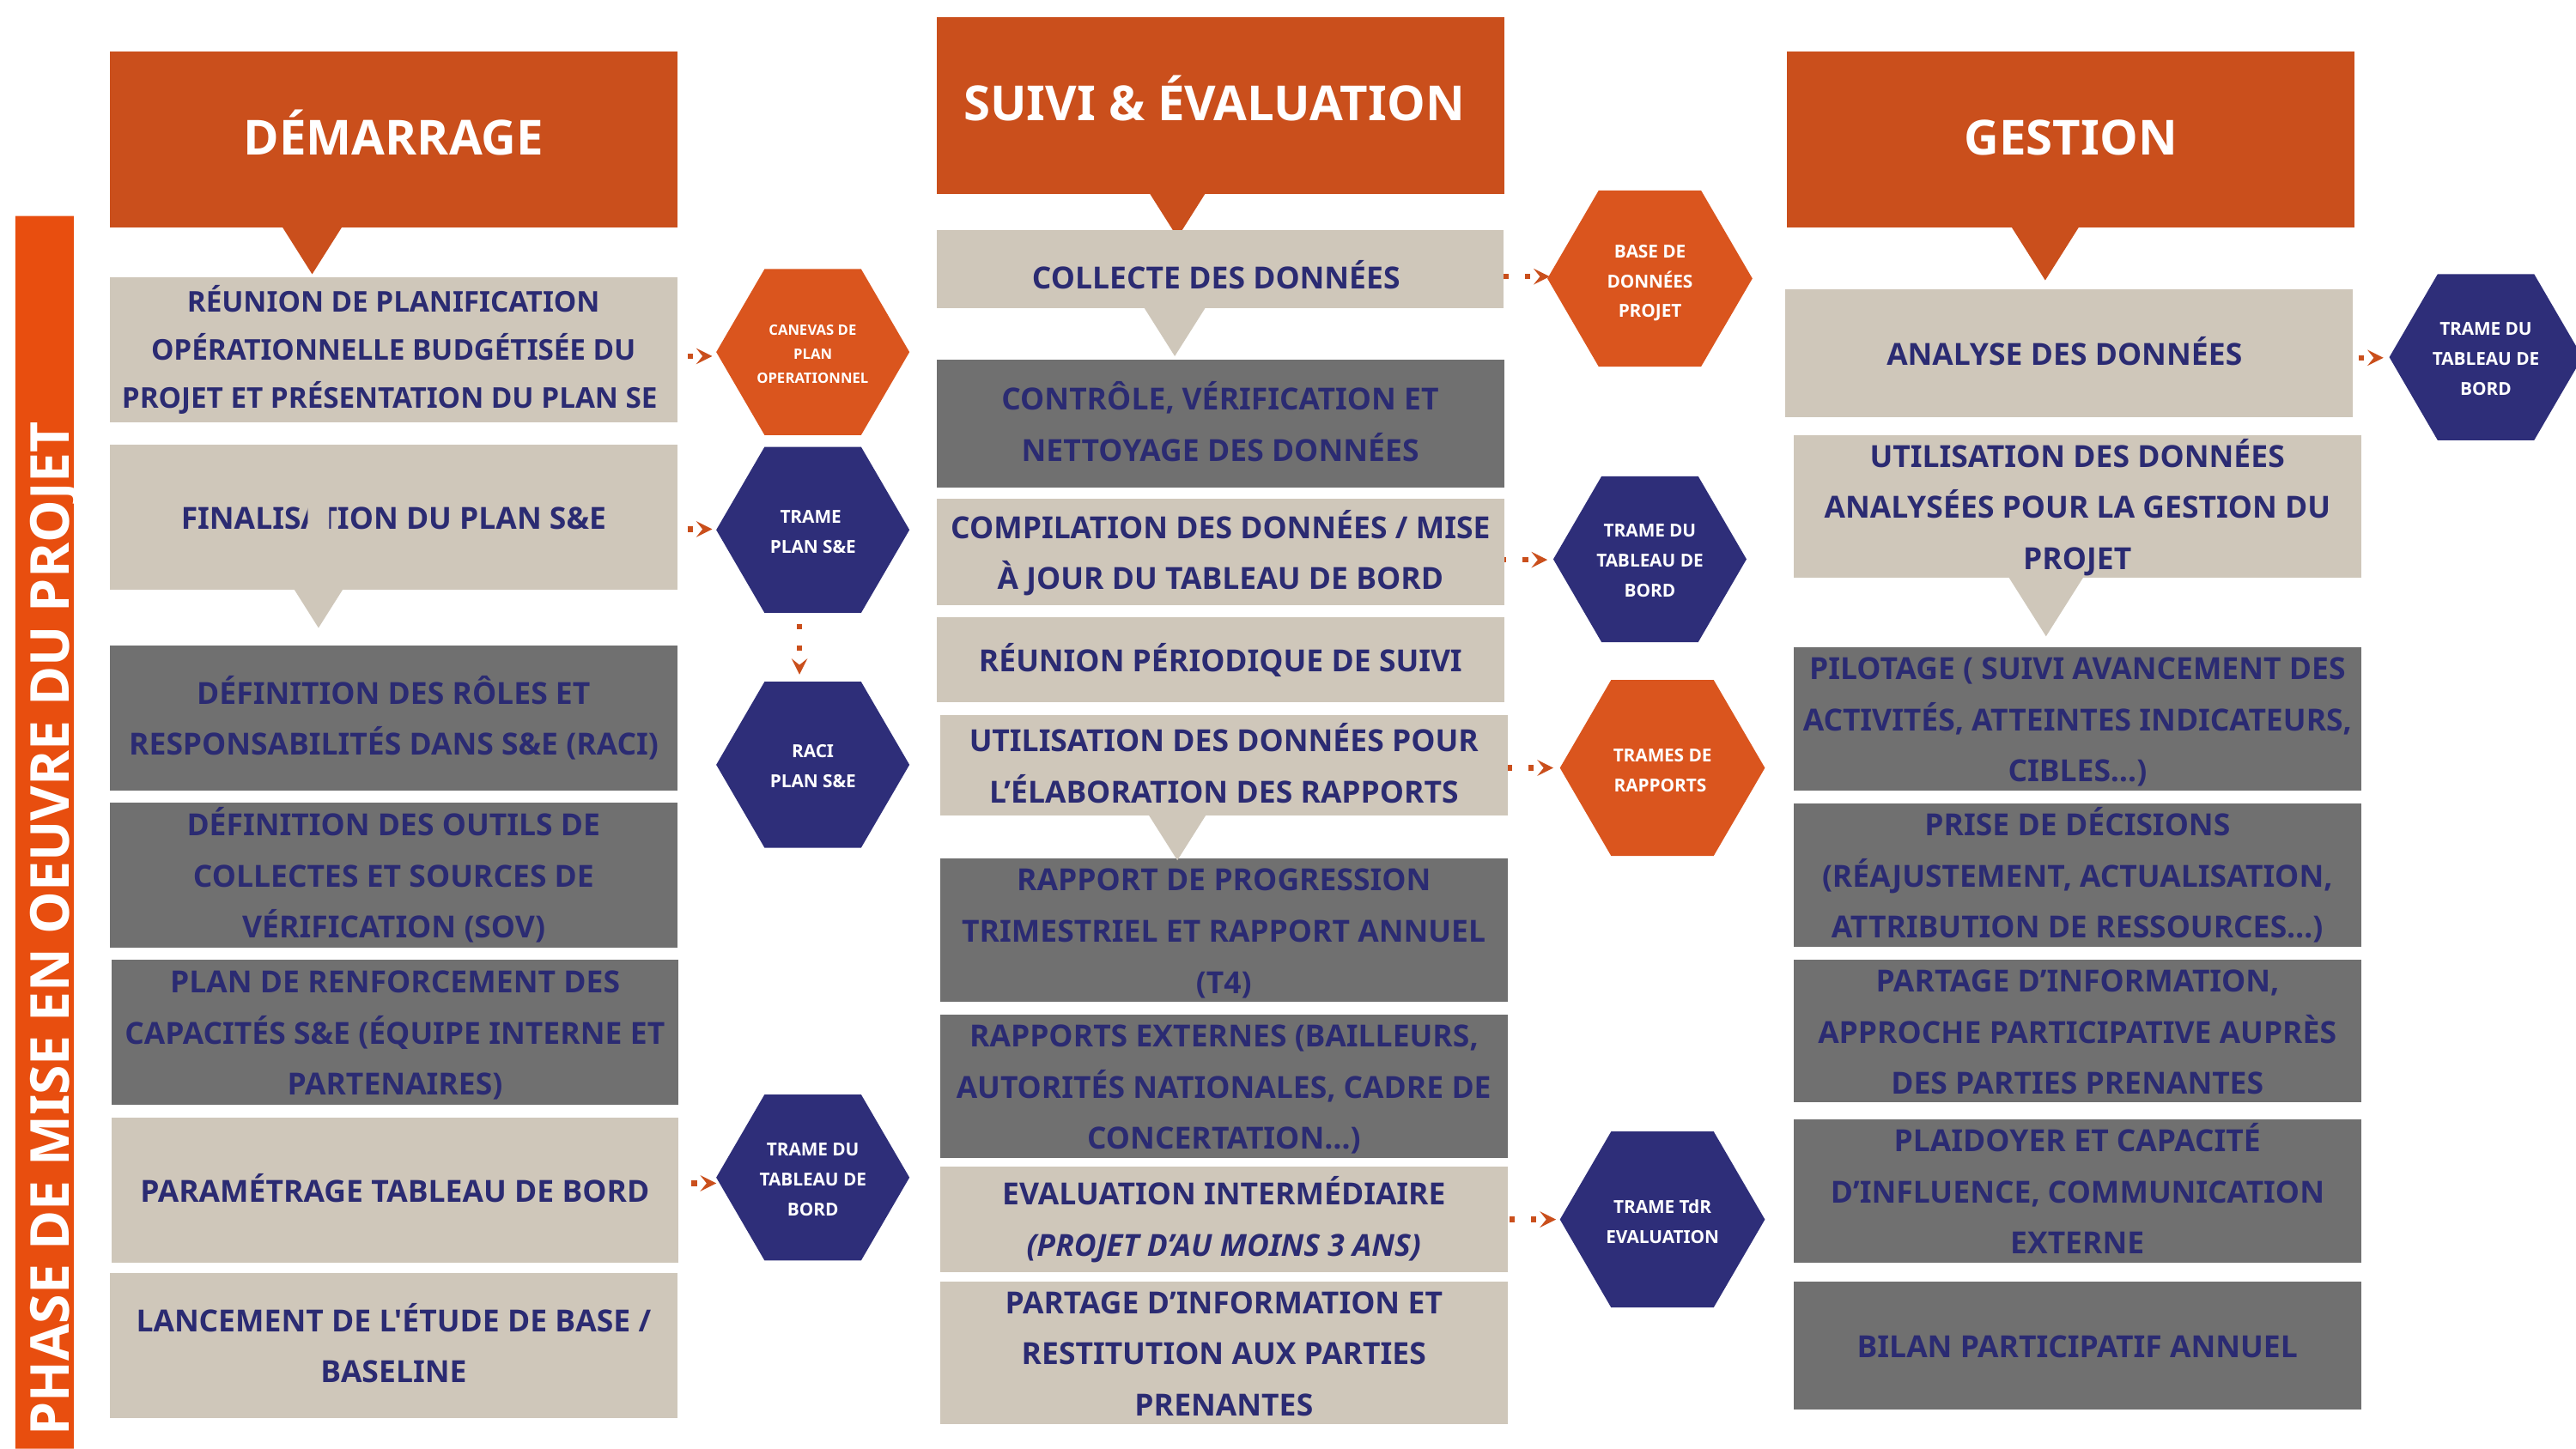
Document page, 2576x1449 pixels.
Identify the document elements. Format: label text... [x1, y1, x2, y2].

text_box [715, 440, 910, 614]
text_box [936, 482, 1504, 601]
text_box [939, 1150, 1508, 1265]
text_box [1784, 273, 2353, 417]
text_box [939, 999, 1508, 1150]
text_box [1793, 1265, 2361, 1410]
text_box PHASE DE MISE EN OEUVRE DU PROJET [15, 215, 74, 1449]
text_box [1793, 943, 2361, 1103]
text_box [1126, 823, 1230, 861]
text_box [109, 629, 678, 786]
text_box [936, 221, 1504, 317]
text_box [1793, 1104, 2361, 1263]
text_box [1552, 469, 1747, 643]
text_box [1793, 788, 2361, 943]
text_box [109, 261, 678, 422]
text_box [109, 428, 678, 591]
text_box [1793, 632, 2361, 787]
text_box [715, 675, 910, 848]
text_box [260, 235, 364, 260]
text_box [936, 343, 1504, 482]
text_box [715, 1087, 910, 1261]
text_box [1994, 585, 2098, 630]
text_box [266, 446, 370, 628]
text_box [715, 264, 910, 436]
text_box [1546, 185, 1753, 367]
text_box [939, 843, 1508, 998]
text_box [109, 1257, 678, 1419]
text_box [1559, 1126, 1765, 1308]
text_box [936, 0, 1504, 194]
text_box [1126, 202, 1230, 221]
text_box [939, 699, 1508, 816]
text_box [2389, 267, 2576, 440]
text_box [936, 601, 1504, 701]
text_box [1559, 675, 1765, 857]
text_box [1993, 235, 2097, 281]
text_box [1793, 419, 2361, 579]
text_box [1123, 323, 1227, 343]
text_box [939, 1265, 1508, 1425]
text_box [109, 786, 678, 944]
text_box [111, 1111, 679, 1258]
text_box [111, 943, 679, 1106]
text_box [109, 20, 678, 228]
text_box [1787, 20, 2355, 228]
